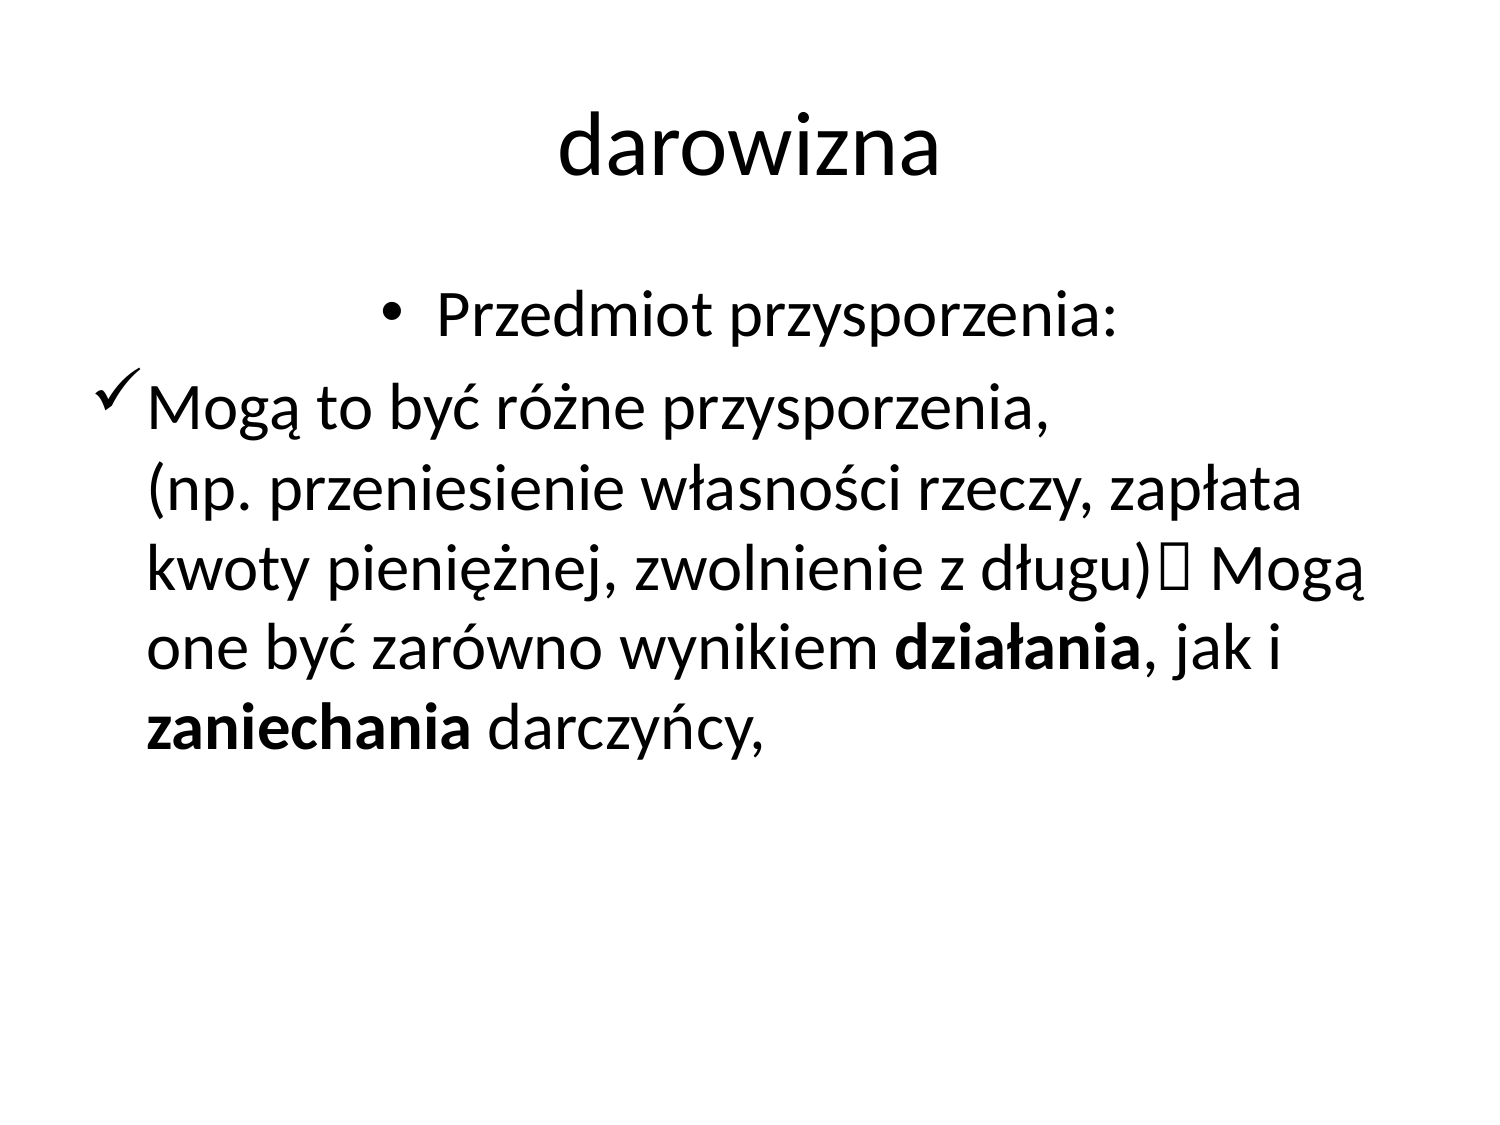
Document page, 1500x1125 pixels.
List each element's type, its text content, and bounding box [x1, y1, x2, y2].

title darowizna [75, 45, 1425, 233]
list Przedmiot przysporzenia: Mogą to być różne przysporzenia, (np. przeniesienie własności rzeczy, zapłata kwoty pieniężnej, zwolnienie z długu) Mogą one być zarówno wynikiem działania, jak i zaniechania darczyńcy, [75, 262, 1425, 1005]
